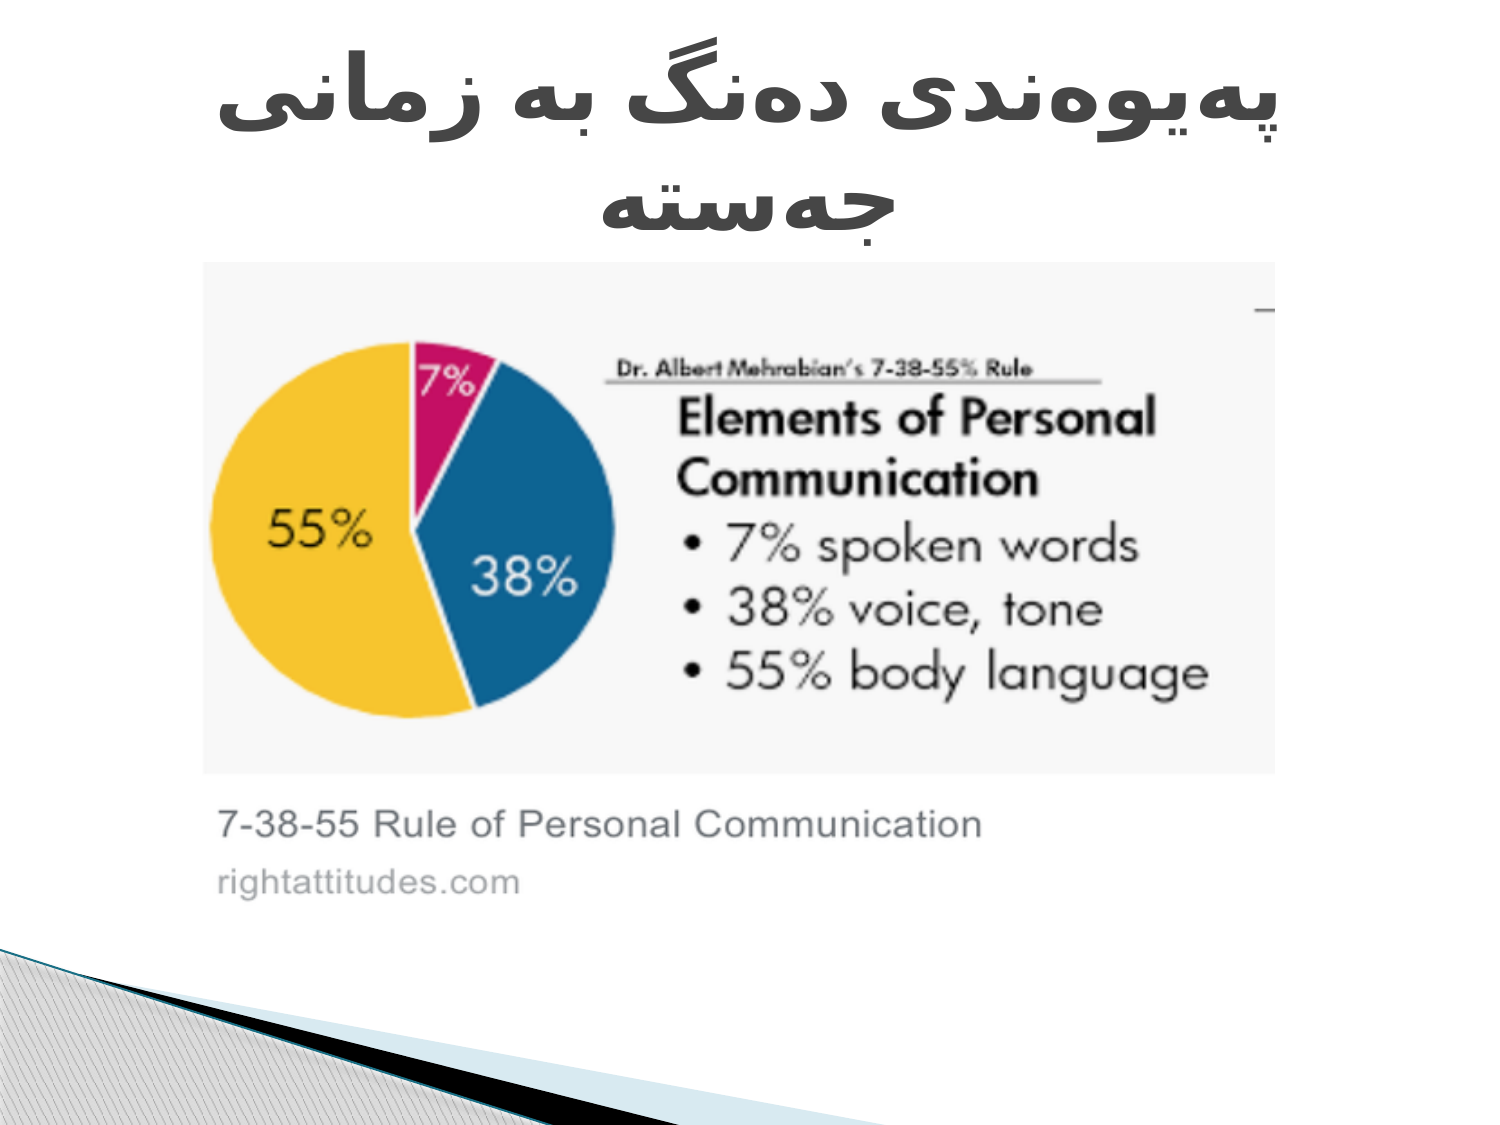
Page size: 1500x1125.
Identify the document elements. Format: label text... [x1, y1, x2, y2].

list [187, 262, 1276, 920]
title پەیوەندی دەنگ بە زمانی جەستە [75, 45, 1425, 233]
